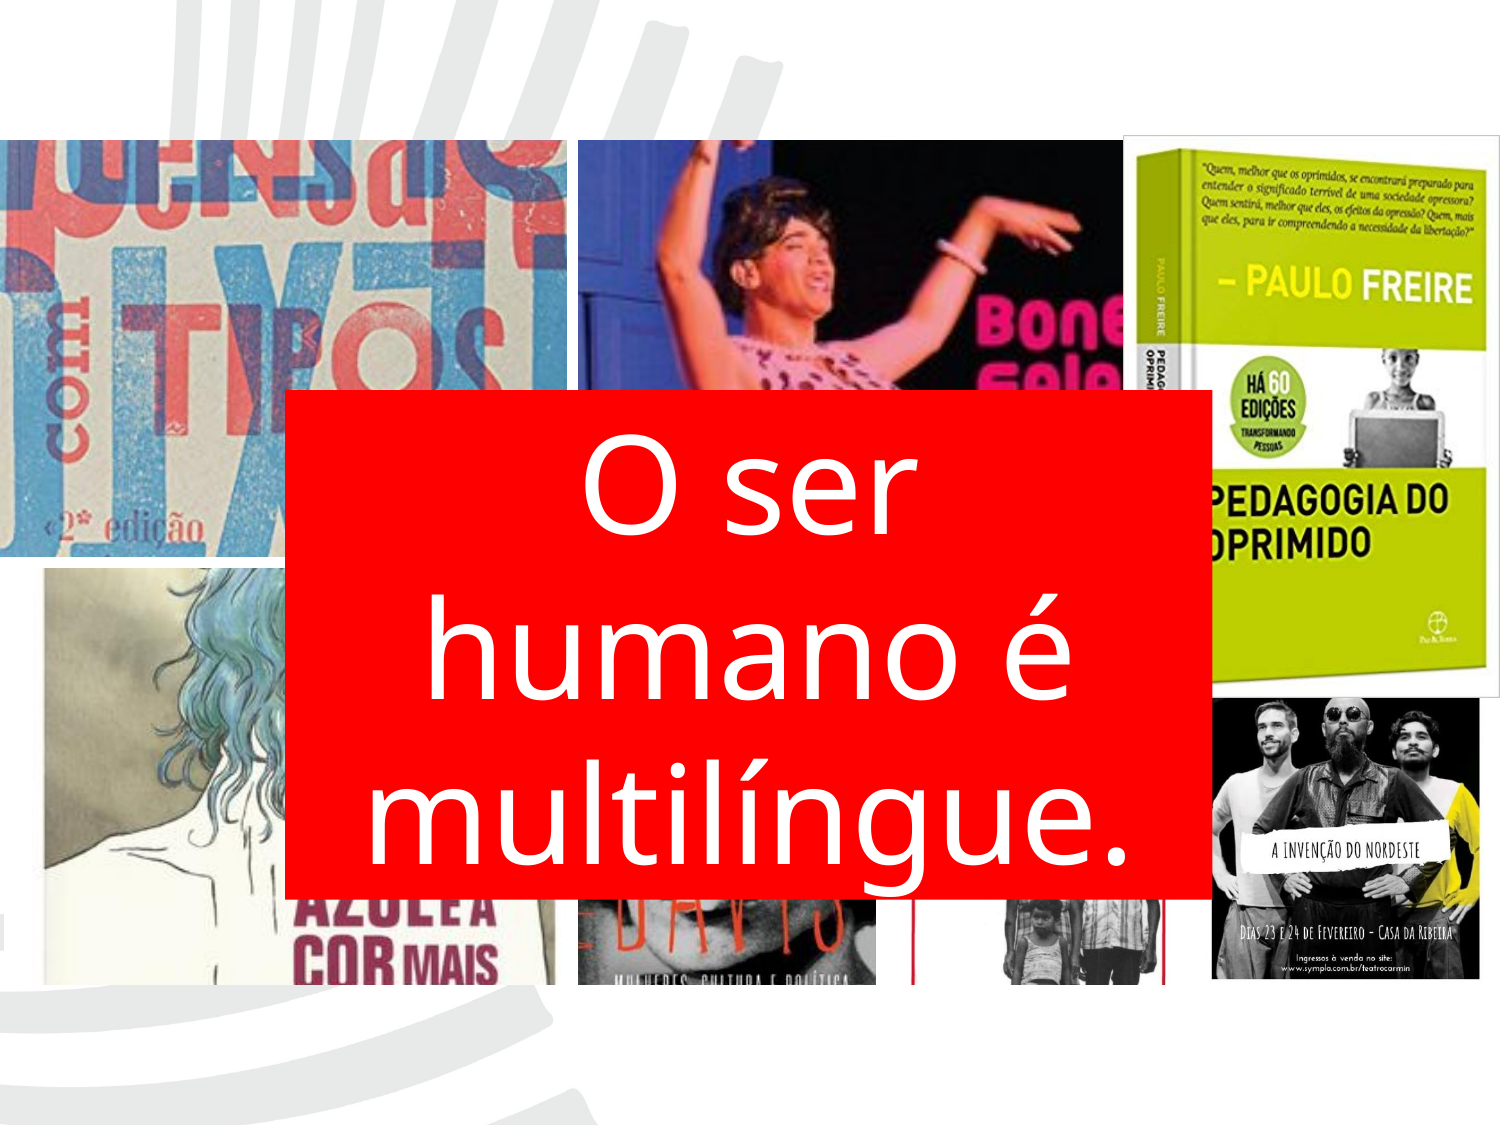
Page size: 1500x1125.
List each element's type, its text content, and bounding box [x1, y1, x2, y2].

text_box O ser humano é multilíngue. [1197, 709, 1201, 900]
picture [0, 0, 1500, 1125]
